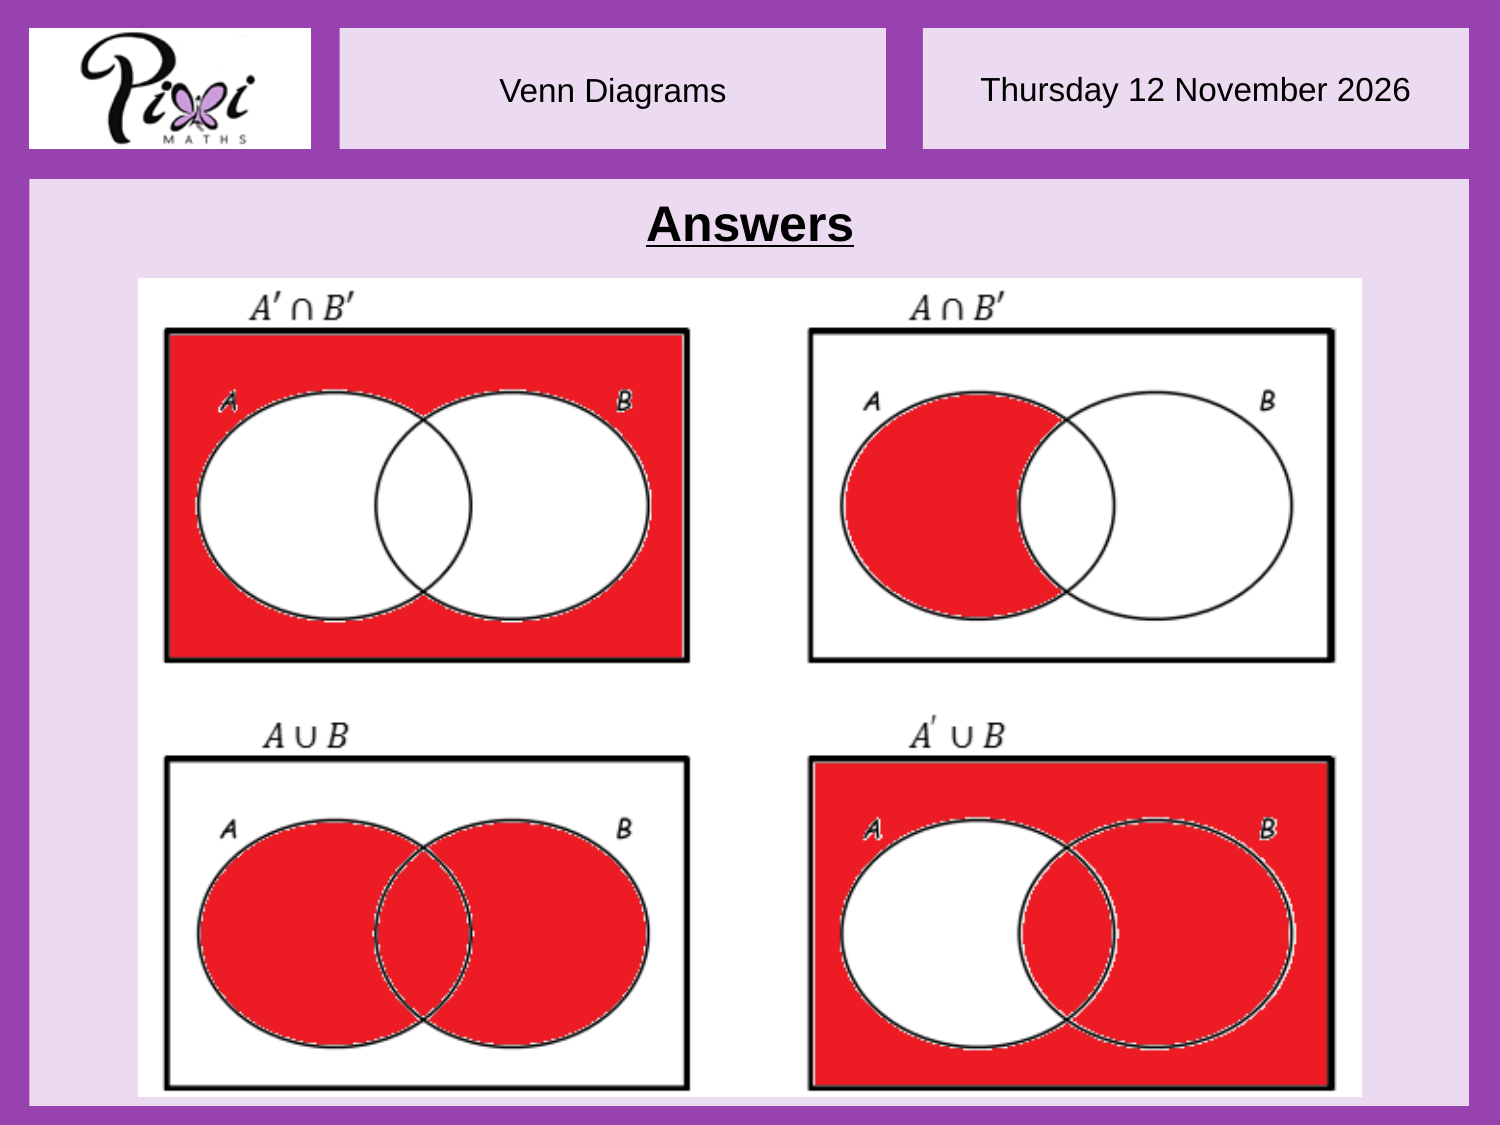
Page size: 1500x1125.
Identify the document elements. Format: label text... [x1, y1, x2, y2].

text_box Answers [41, 184, 1459, 260]
picture [0, 0, 1500, 1125]
